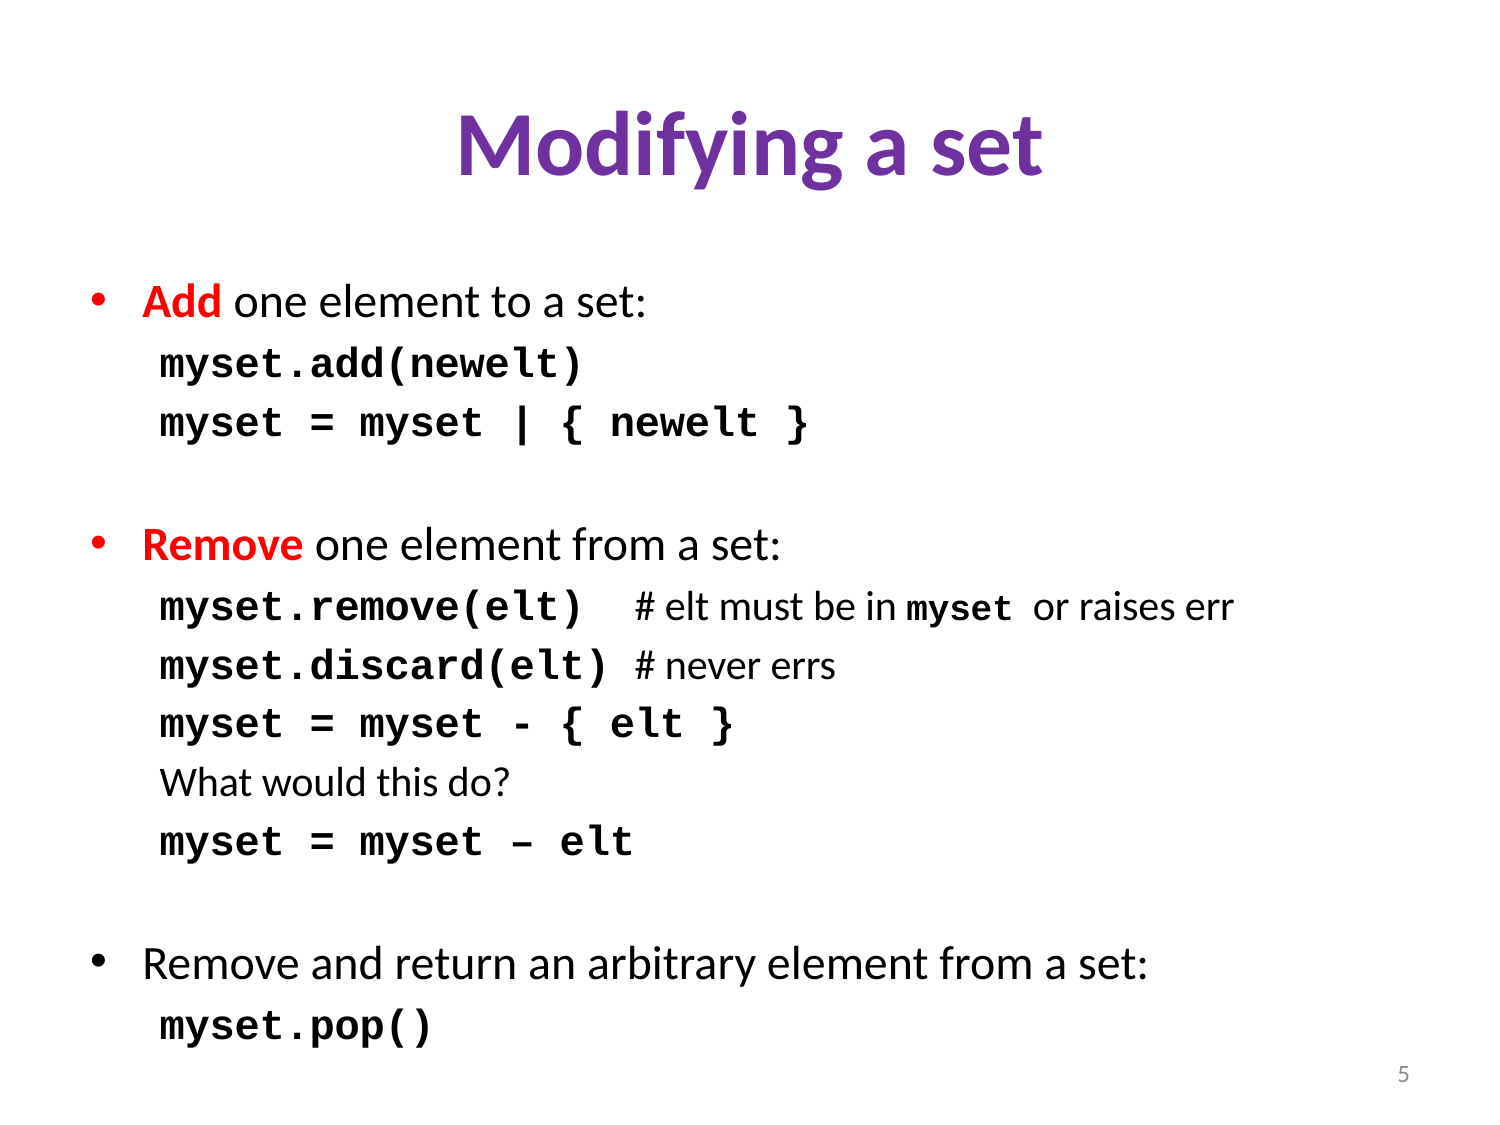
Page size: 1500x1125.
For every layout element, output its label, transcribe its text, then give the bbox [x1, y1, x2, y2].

slide_number 5 [1074, 1042, 1425, 1103]
title Modifying a set [75, 45, 1425, 233]
list Add one element to a set: myset.add(newelt) myset = myset | { newelt } Remove one element from a set: myset.remove(elt) # elt must be in myset or raises err myset.discard(elt) # never errs myset = myset - { elt } What would this do? myset = myset – elt Remove and return an arbitrary element from a set: myset.pop() [75, 262, 1475, 1063]
